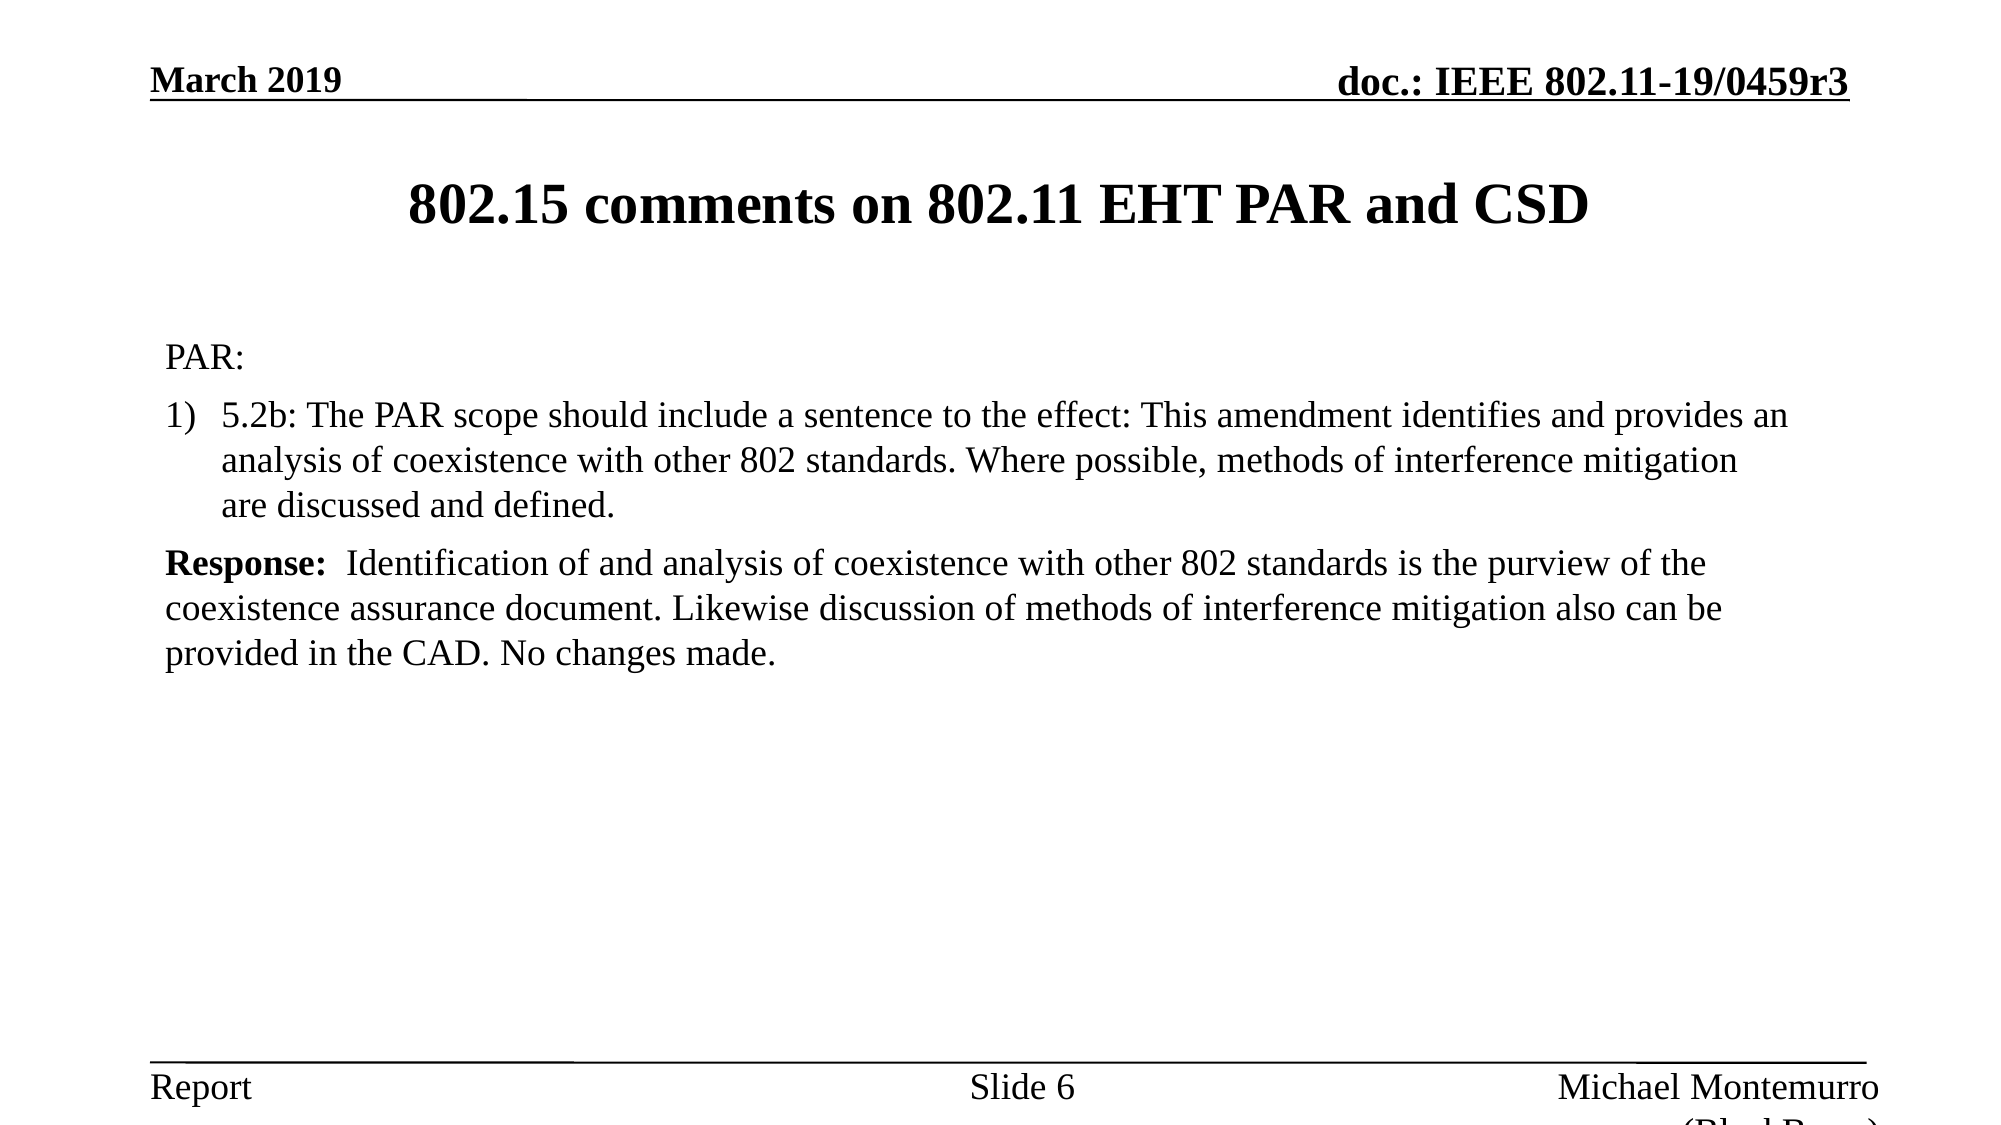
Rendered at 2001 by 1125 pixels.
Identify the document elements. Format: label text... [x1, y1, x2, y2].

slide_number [149, 49, 431, 100]
title 802.15 comments on 802.11 EHT PAR and CSD [149, 112, 1850, 288]
slide_number Slide 6 [950, 1061, 1095, 1125]
list PAR: 5.2b: The PAR scope should include a sentence to the effect: This amendment identifies and provides an analysis of coexistence with other 802 standards. Where possible, methods of interference mitigation are discussed and defined. Response: Identification of and analysis of coexistence with other 802 standards is the purview of the coexistence assurance document. Likewise discussion of methods of interference mitigation also can be provided in the CAD. No changes made. [149, 324, 1850, 1000]
footer Michael Montemurro (BlackBerry) [1436, 1061, 1881, 1108]
